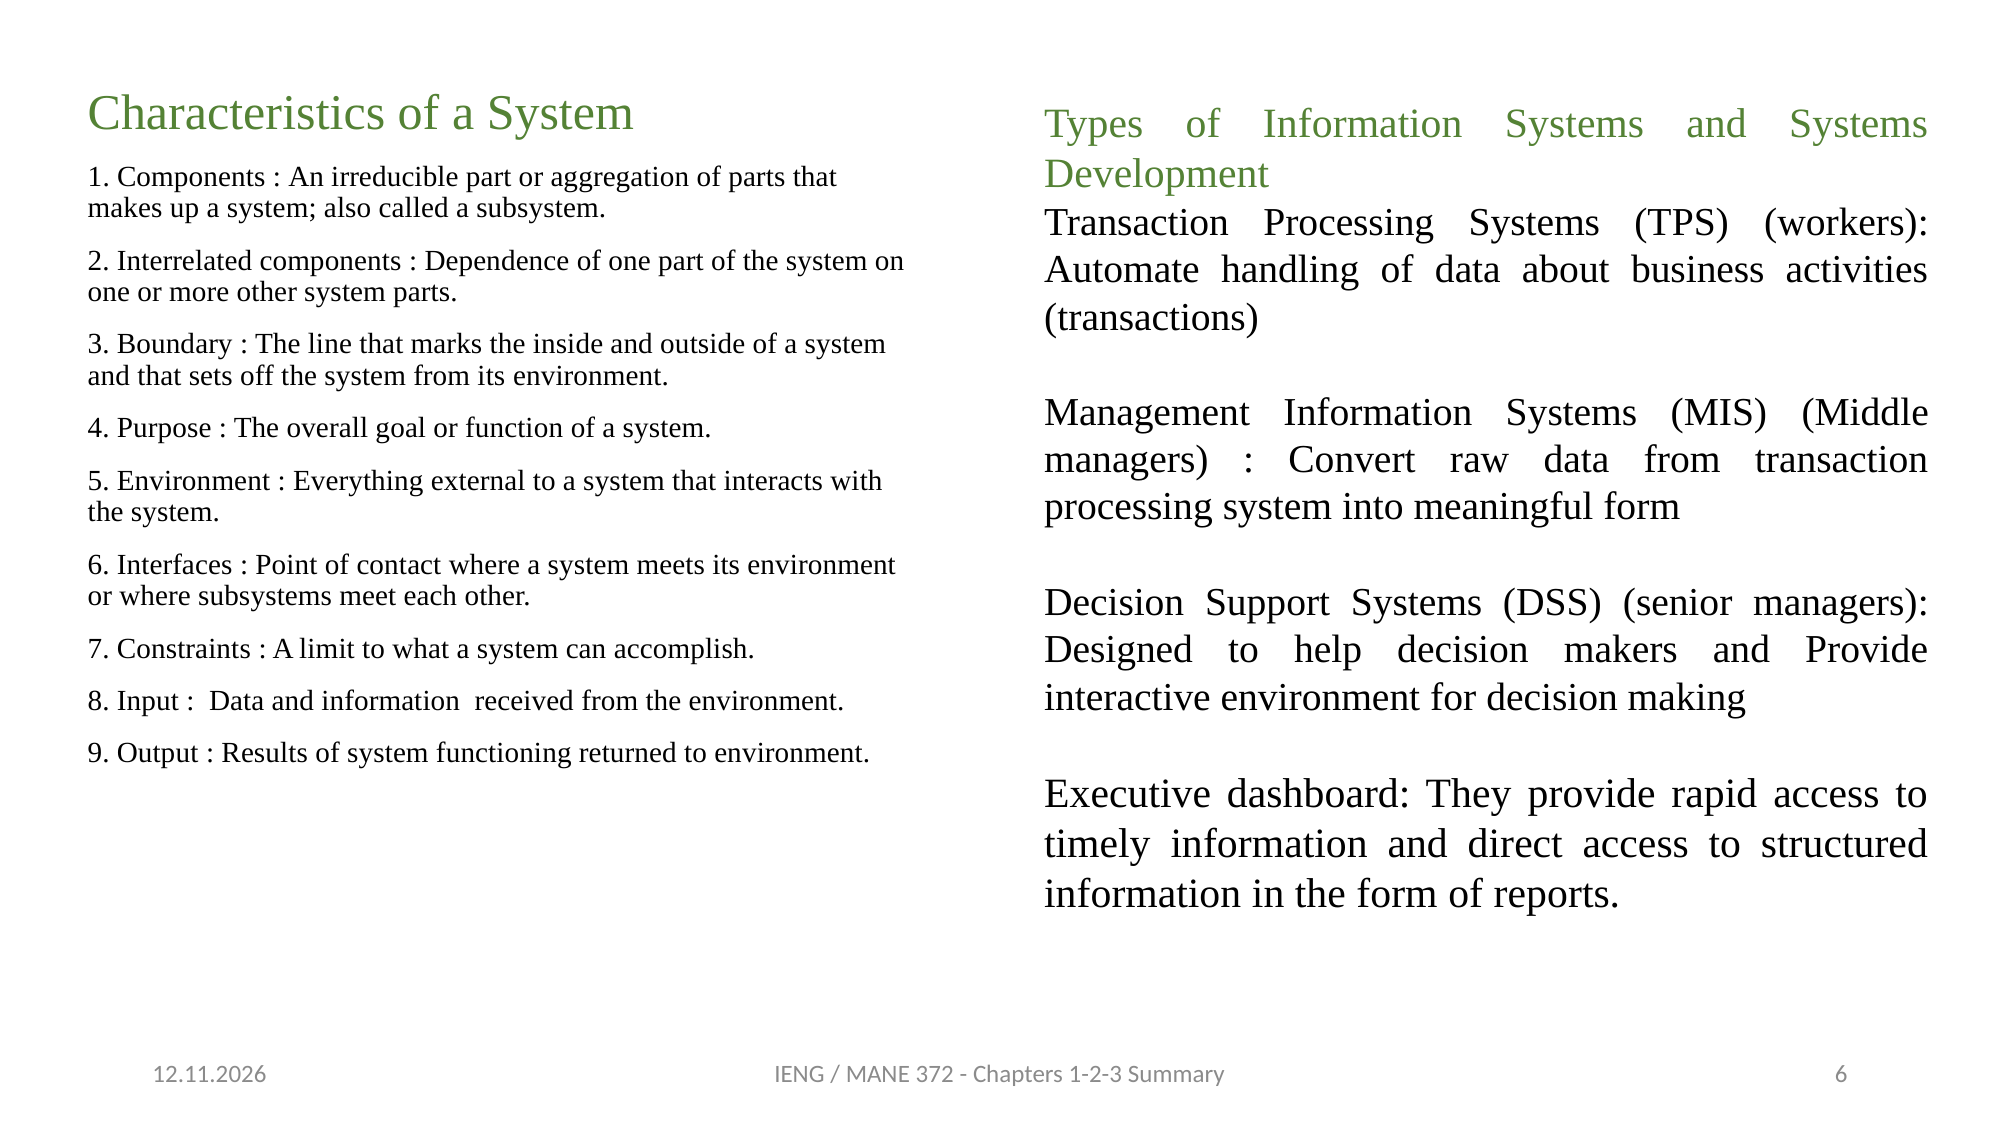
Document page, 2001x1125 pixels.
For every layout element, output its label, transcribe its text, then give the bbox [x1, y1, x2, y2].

text_box Characteristics of a System 1. Components : An irreducible part or aggregation of parts that makes up a system; also called a subsystem. 2. Interrelated components : Dependence of one part of the system on one or more other system parts. 3. Boundary : The line that marks the inside and outside of a system and that sets off the system from its environment. 4. Purpose : The overall goal or function of a system. 5. Environment : Everything external to a system that interacts with the system. 6. Interfaces : Point of contact where a system meets its environment or where subsystems meet each other. 7. Constraints : A limit to what a system can accomplish. 8. Input : Data and information received from the environment. 9. Output : Results of system functioning returned to environment. [72, 78, 924, 1087]
text_box Types of Information Systems and Systems Development Transaction Processing Systems (TPS) (workers): Automate handling of data about business activities (transactions) Management Information Systems (MIS) (Middle managers) : Convert raw data from transaction processing system into meaningful form Decision Support Systems (DSS) (senior managers): Designed to help decision makers and Provide interactive environment for decision making Executive dashboard: They provide rapid access to timely information and direct access to structured information in the form of reports. [1029, 88, 1944, 968]
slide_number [137, 1042, 588, 1103]
footer IENG / MANE 372 - Chapters 1-2-3 Summary [662, 1042, 1338, 1103]
slide_number 6 [1412, 1042, 1863, 1103]
